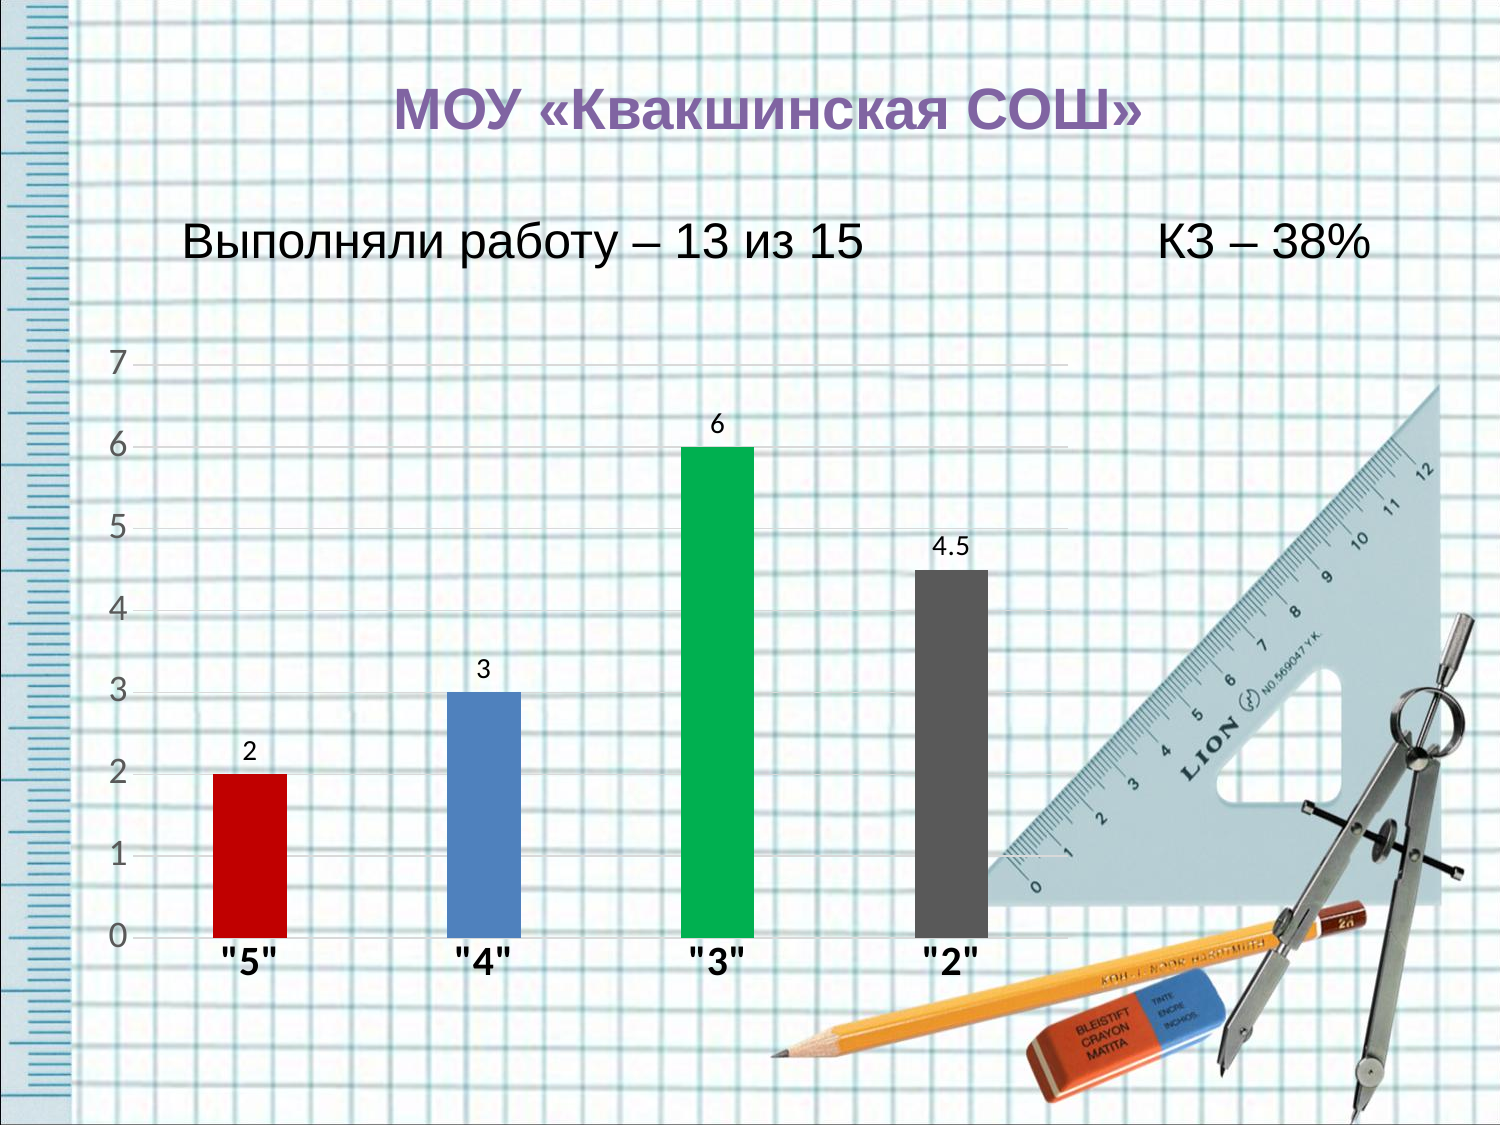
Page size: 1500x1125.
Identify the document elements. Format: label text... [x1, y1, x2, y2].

text_box [35, 23, 1500, 249]
text_box Выполняли работу – 13 из 15 КЗ – 38% [166, 201, 1389, 277]
chart [88, 332, 1089, 1000]
picture [0, 0, 1500, 1125]
text_box МОУ «Квакшинская СОШ» [379, 63, 1160, 149]
